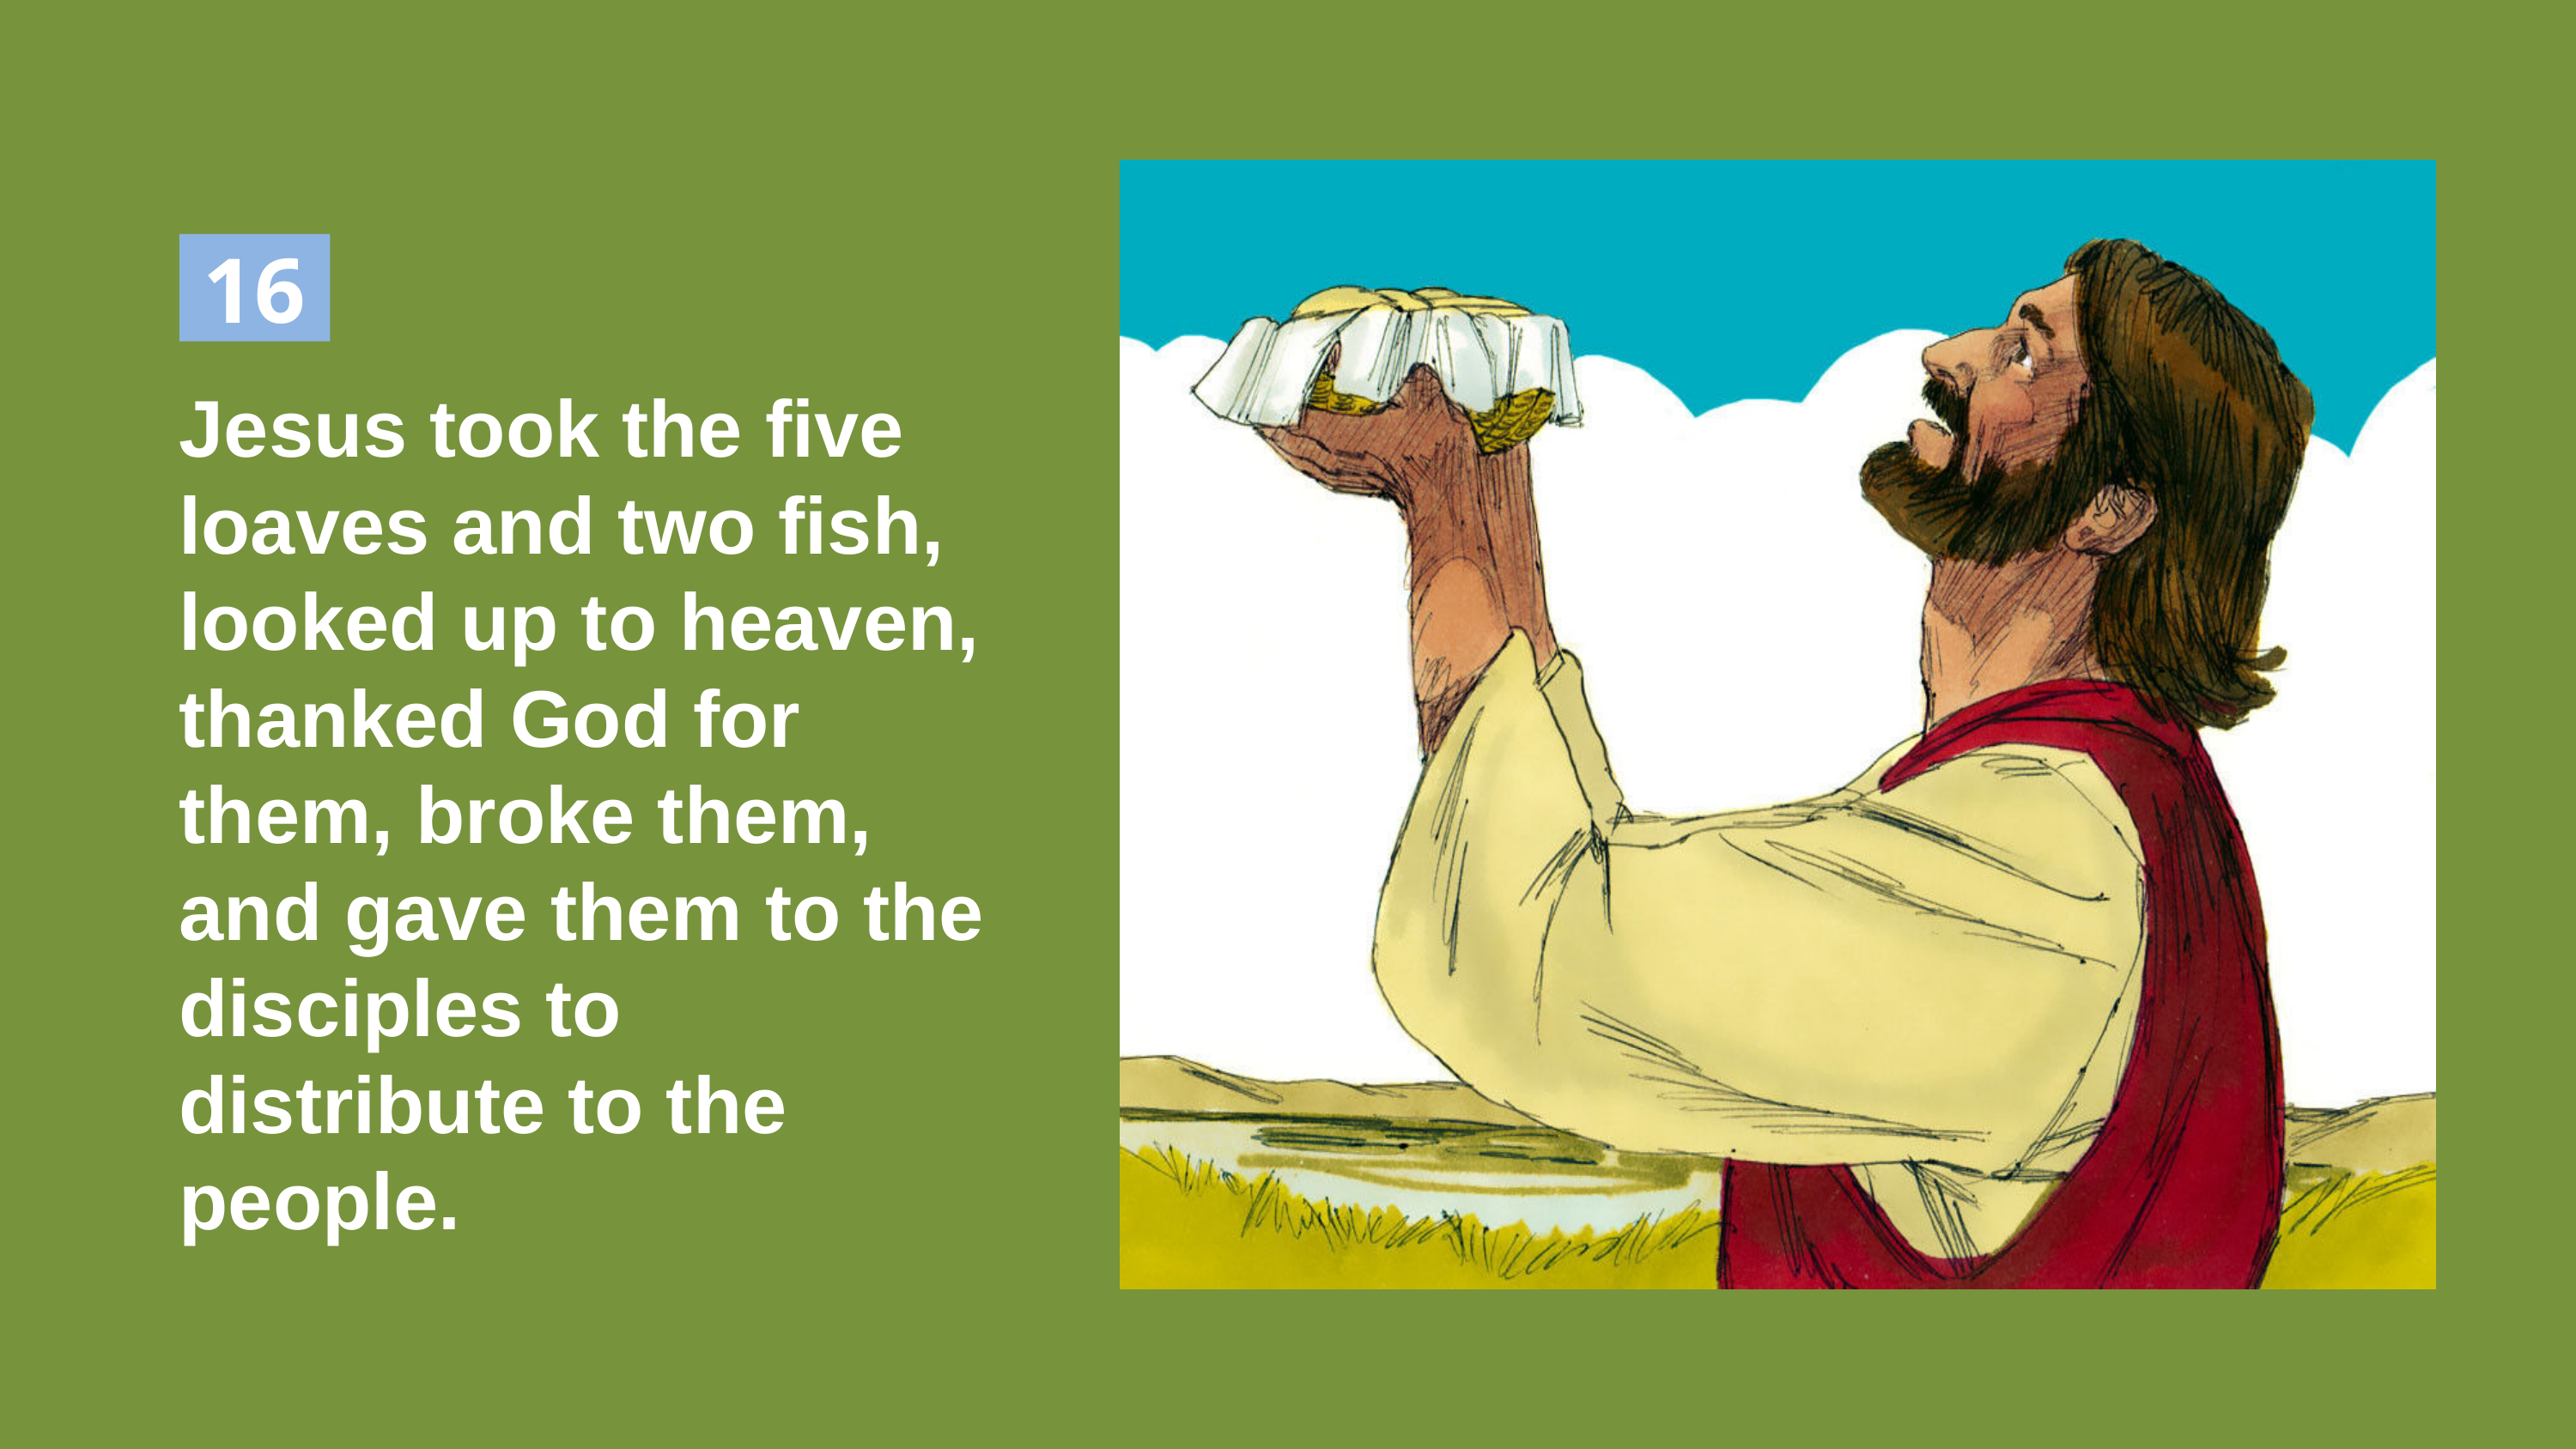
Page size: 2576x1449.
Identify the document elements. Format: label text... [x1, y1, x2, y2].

text_box Jesus took the five loaves and two fish, looked up to heaven, thanked God for them, broke them, and gave them to the disciples to distribute to the people. [179, 376, 988, 1246]
text_box 16 [179, 233, 331, 342]
picture [1119, 160, 2436, 1289]
